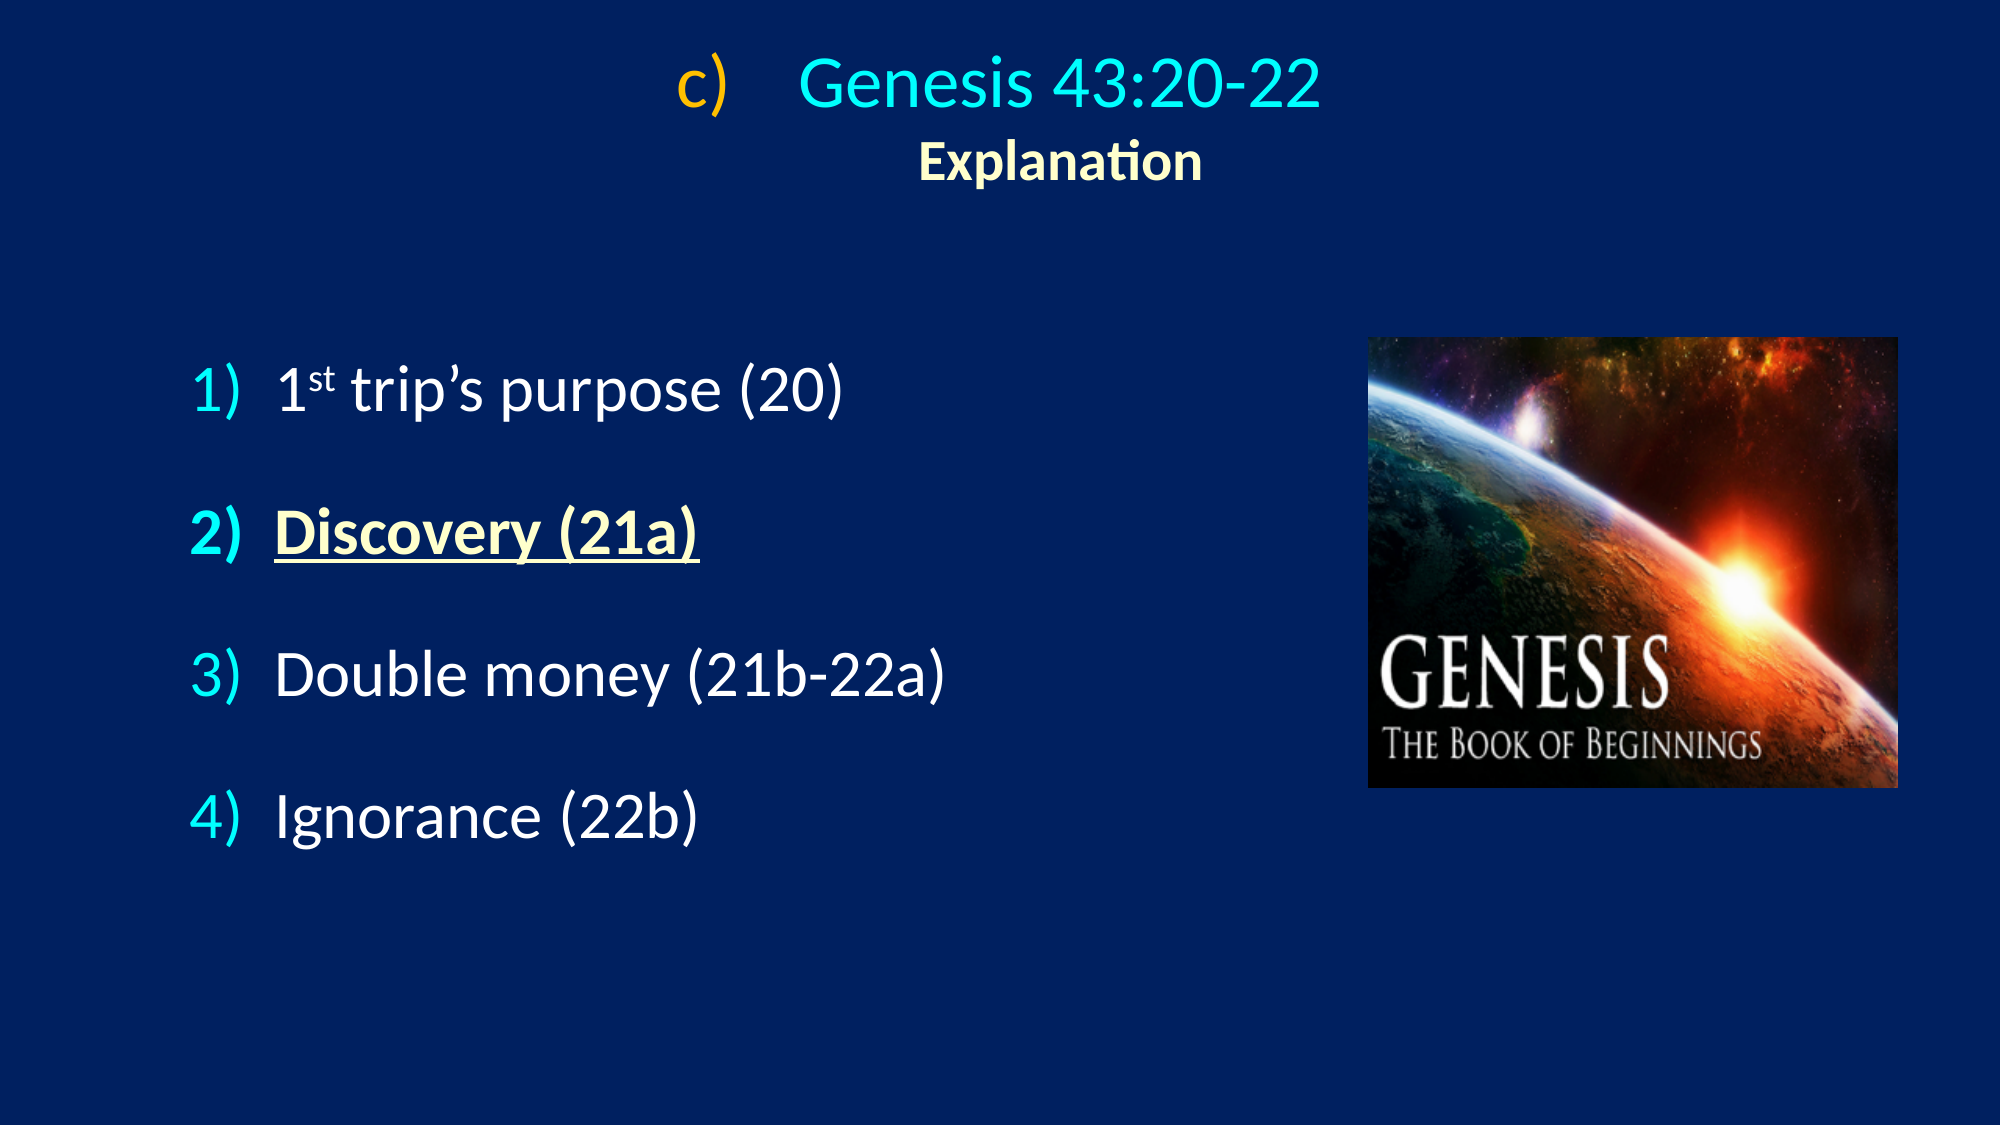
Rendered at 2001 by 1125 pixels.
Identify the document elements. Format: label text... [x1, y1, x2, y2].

picture [1367, 337, 1898, 788]
title Genesis 43:20-22 Explanation [392, 37, 1607, 188]
list 1st trip’s purpose (20) Discovery (21a) Double money (21b-22a) Ignorance (22b) [174, 337, 1288, 926]
